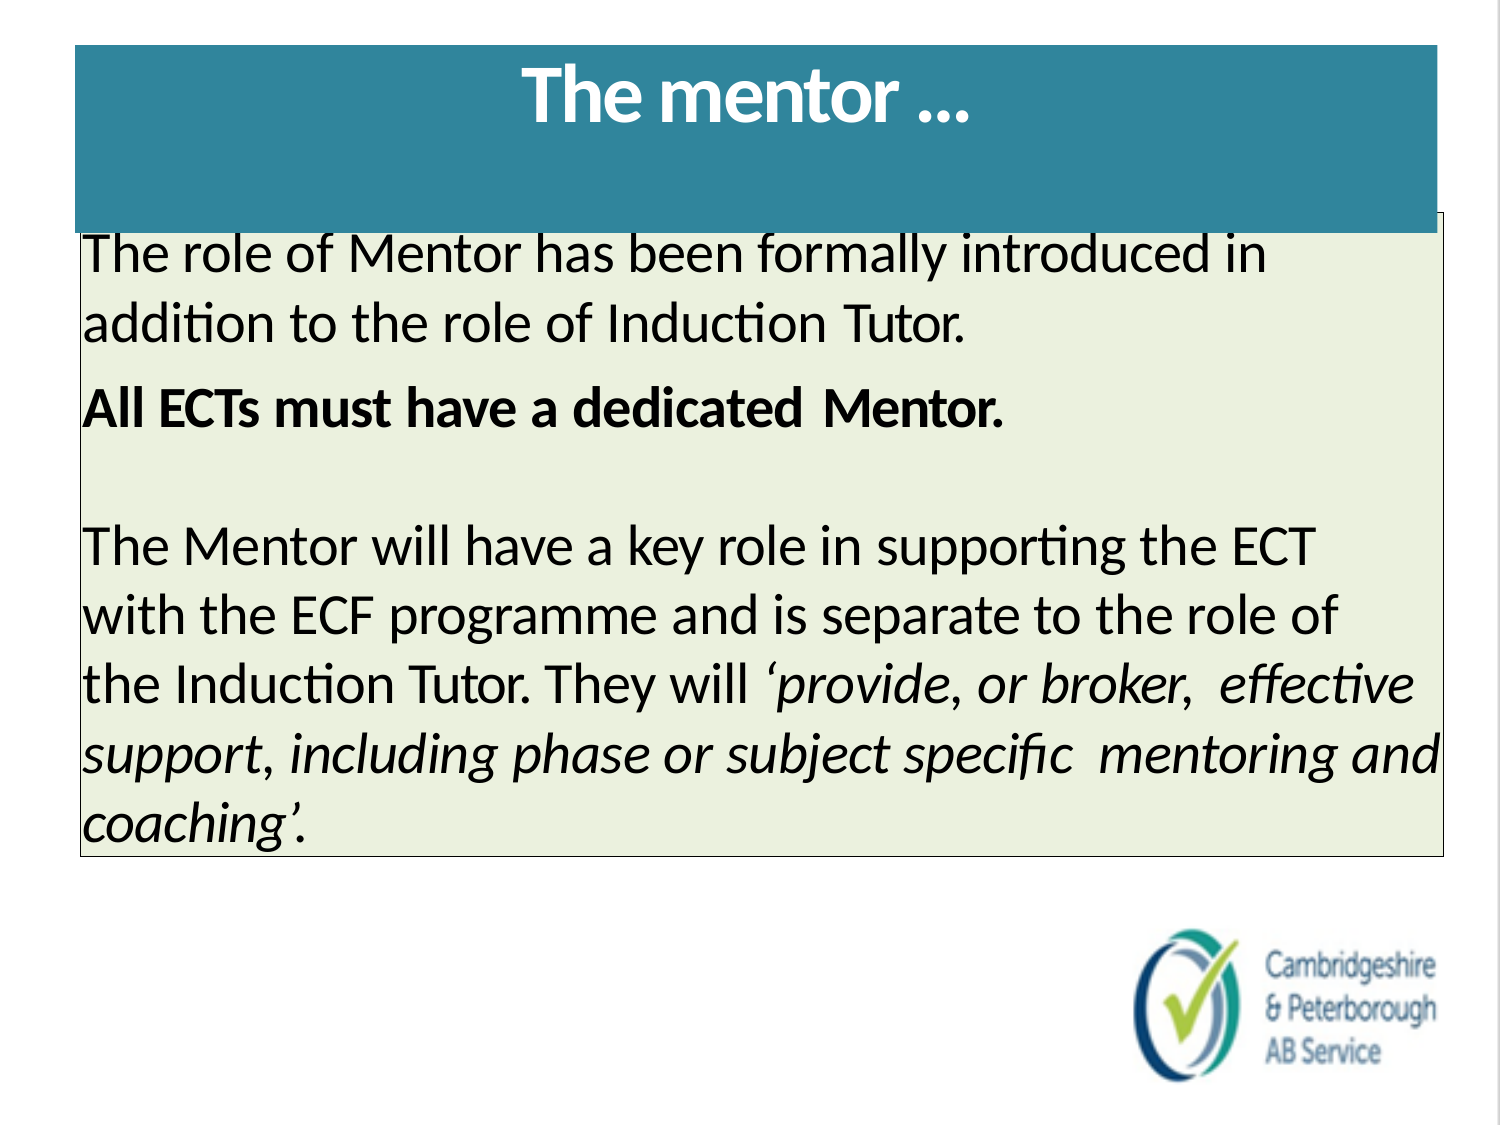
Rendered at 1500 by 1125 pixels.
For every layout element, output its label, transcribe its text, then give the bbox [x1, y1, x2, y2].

text_box The role of Mentor has been formally introduced in addition to the role of Induction Tutor. All ECTs must have a dedicated Mentor. The Mentor will have a key role in supporting the ECT with the ECF programme and is separate to the role of the Induction Tutor. They will ‘provide, or broker, effective support, including phase or subject specific mentoring and coaching’. [80, 212, 1444, 857]
picture [0, 0, 1500, 1125]
title The mentor … [75, 45, 1438, 233]
